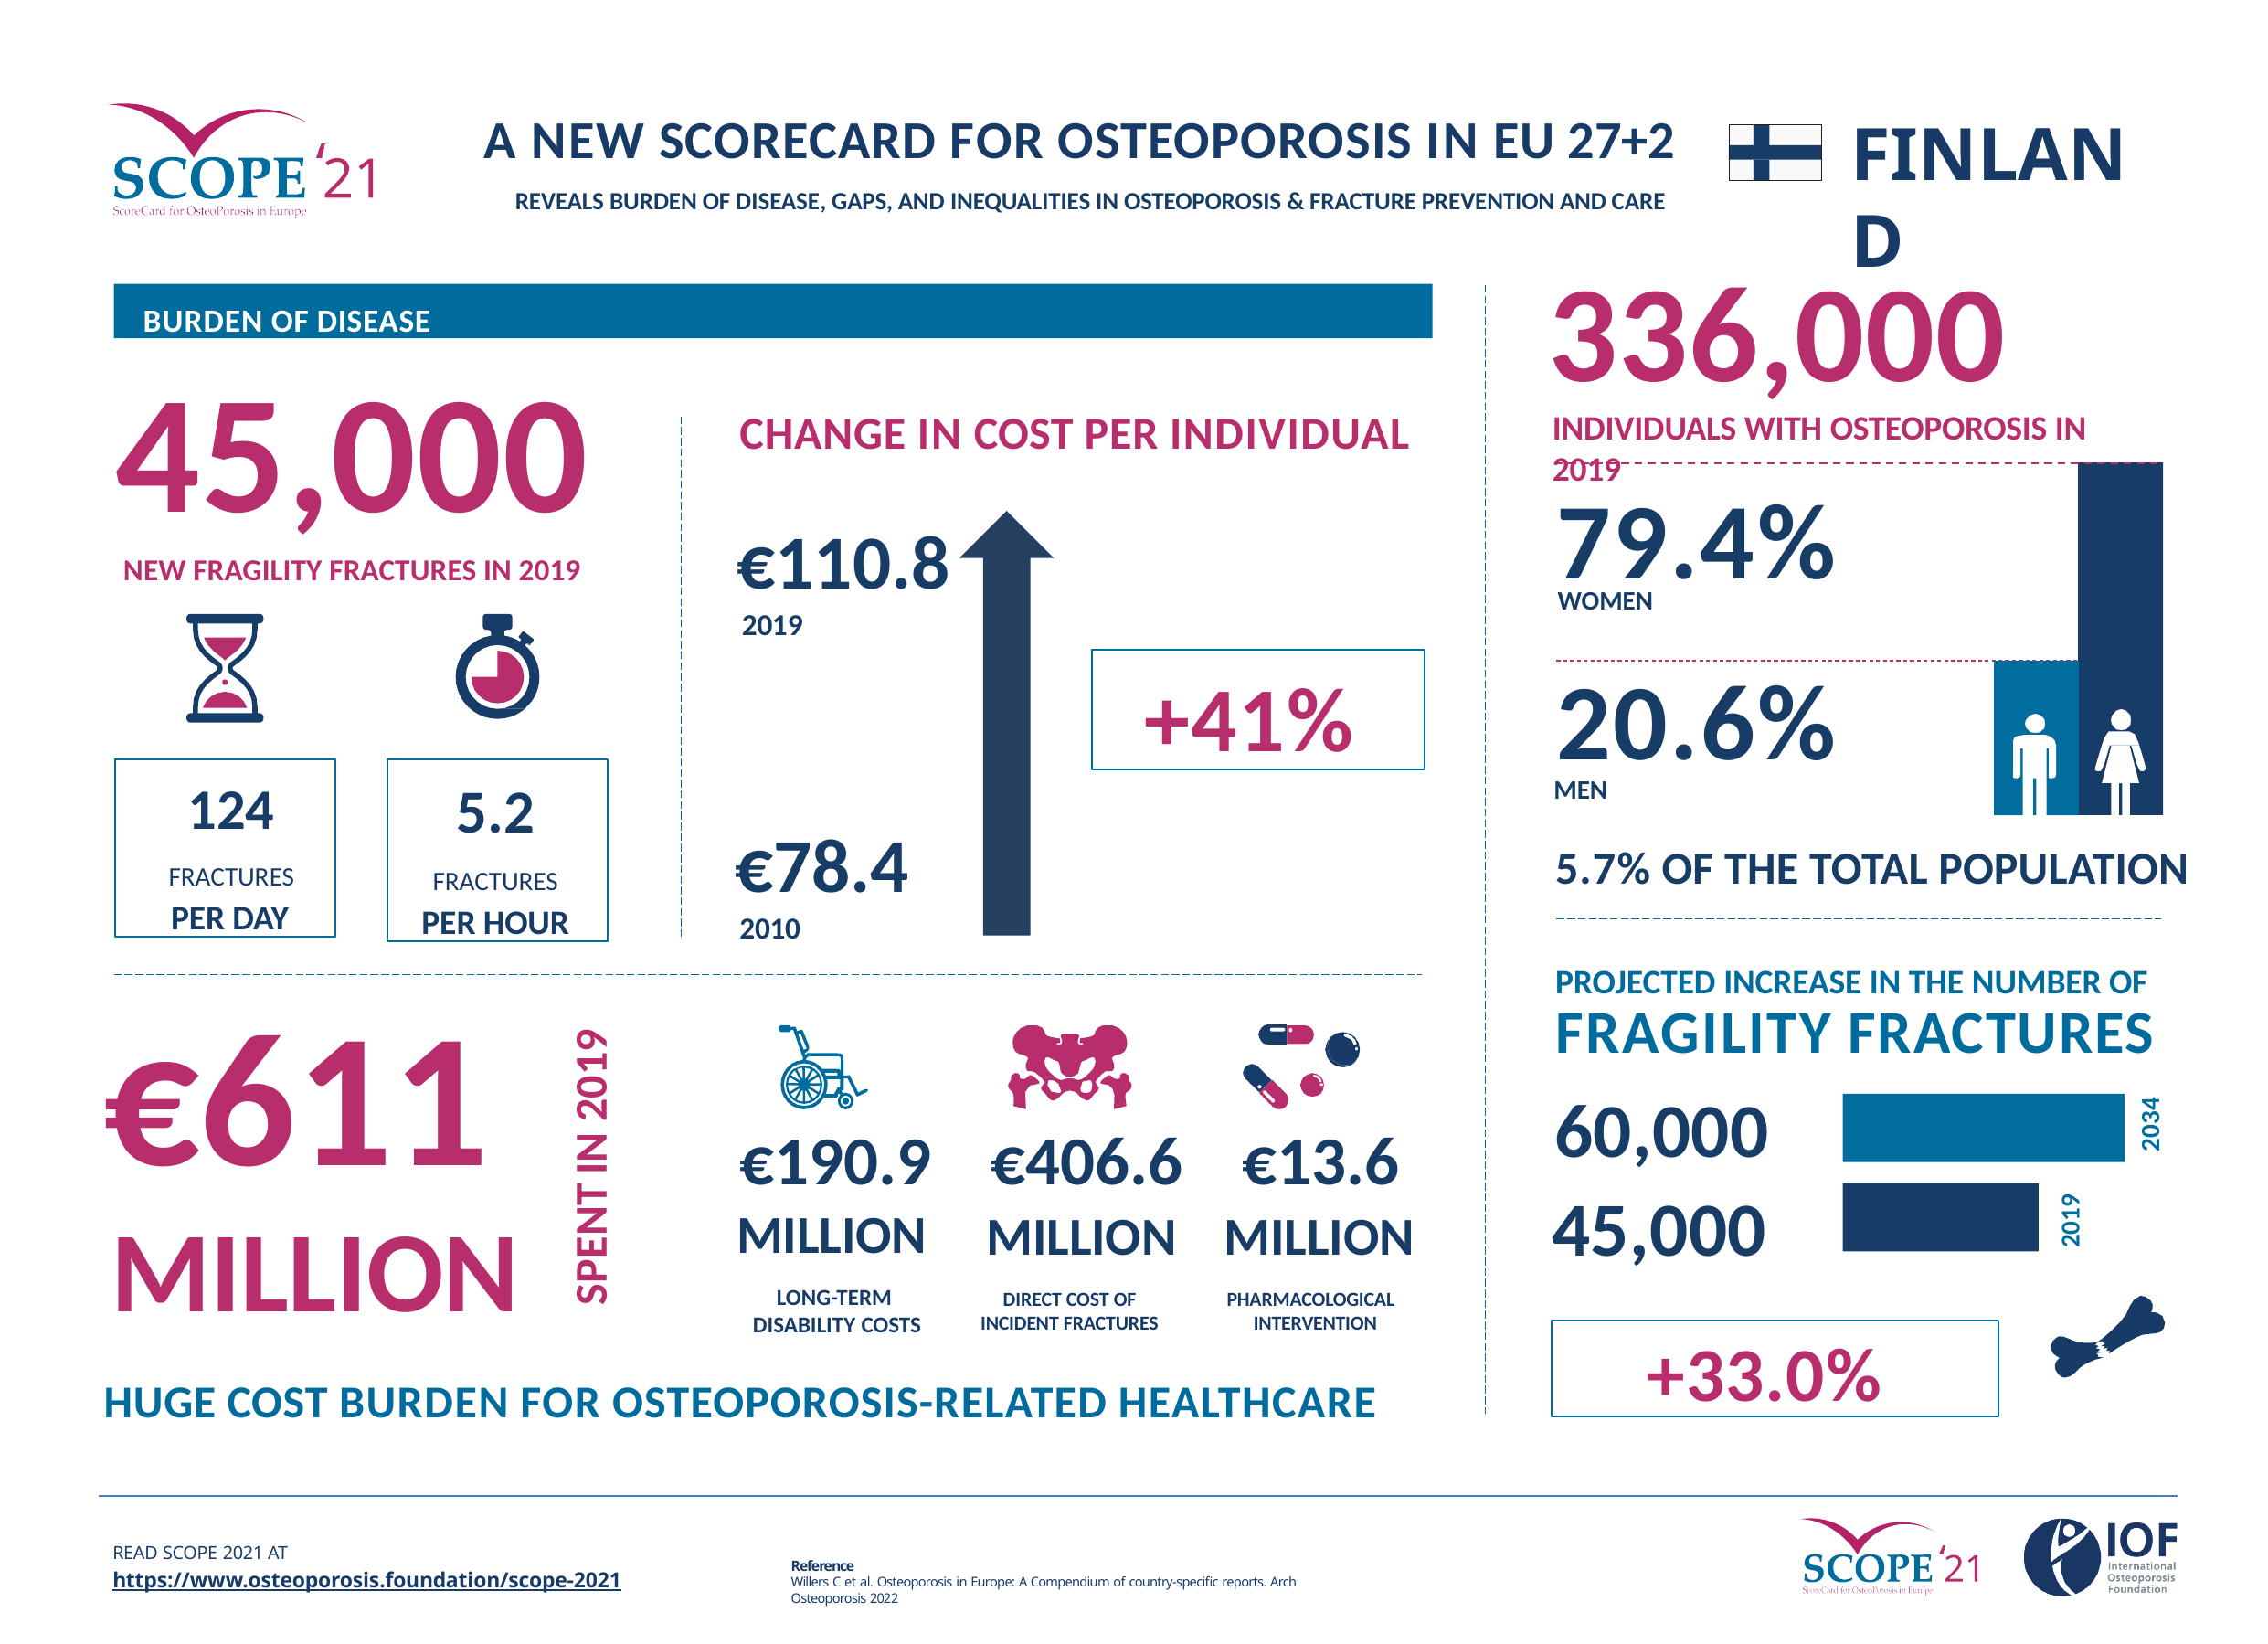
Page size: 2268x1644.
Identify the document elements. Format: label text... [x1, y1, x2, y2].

text_box €78.4 2010 [733, 814, 956, 946]
text_box [1012, 1025, 1128, 1101]
text_box €110.8 2019 [735, 510, 958, 642]
text_box €190.9 €406.6 €13.6 [737, 1114, 1422, 1199]
text_box Reference Willers C et al. Osteoporosis in Europe: A Compendium of country-specific reports. Arch Osteoporosis 2022 [789, 1554, 1368, 1607]
text_box NEW FRAGILITY FRACTURES IN 2019 [121, 547, 620, 587]
text_box INDIVIDUALS WITH OSTEOPOROSIS IN 2019 [1550, 404, 2163, 466]
text_box €611 [101, 972, 624, 1204]
text_box PROJECTED INCREASE IN THE NUMBER OF FRAGILITY FRACTURES [1553, 963, 2220, 1066]
text_box [2051, 1296, 2166, 1378]
text_box READ SCOPE 2021 AT https://www.osteoporosis.foundation/scope-2021 [111, 1536, 661, 1596]
text_box CHANGE IN COST PER INDIVIDUAL [737, 386, 1448, 459]
text_box [1869, 1183, 2039, 1252]
picture [2022, 1518, 2178, 1596]
text_box 336,000 [1546, 242, 2085, 409]
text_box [1800, 1518, 1978, 1596]
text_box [455, 613, 540, 720]
text_box 45,000 [113, 342, 644, 546]
text_box 5.2 FRACTURES PER HOUR [387, 758, 608, 941]
text_box [1869, 1093, 2125, 1162]
text_box 5.7% OF THE TOTAL POPULATION [1553, 835, 2199, 894]
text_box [185, 613, 264, 723]
text_box PHARMACOLOGICAL INTERVENTION [1224, 1284, 1398, 1334]
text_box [2094, 709, 2146, 824]
text_box SPENT IN 2019 [560, 1204, 617, 1308]
text_box MILLION [109, 1195, 546, 1335]
text_box DIRECT COST OF INCIDENT FRACTURES [979, 1284, 1161, 1334]
text_box 2019 [2052, 1172, 2085, 1250]
text_box [1100, 1073, 1132, 1109]
text_box 60,000 45,000 [1550, 1070, 1869, 1272]
text_box +33.0% [1551, 1321, 1998, 1416]
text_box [109, 103, 374, 218]
text_box 124 FRACTURES PER DAY [114, 758, 335, 938]
text_box [778, 1024, 868, 1109]
text_box 2034 [2132, 1079, 2166, 1153]
text_box BURDEN OF DISEASE [113, 283, 1433, 339]
text_box HUGE COST BURDEN FOR OSTEOPOROSIS-RELATED HEALTHCARE [101, 1370, 1489, 1427]
text_box FINLAND [1849, 105, 2178, 281]
text_box A NEW SCORECARD FOR OSTEOPOROSIS IN EU 27+2 REVEALS BURDEN OF DISEASE, GAPS, AND INEQUALITIES IN OSTEOPOROSIS & FRACTURE PREVENTION AND CARE [482, 69, 1702, 215]
text_box MILLION LONG-TERM DISABILITY COSTS [716, 1198, 947, 1338]
text_box [958, 508, 1056, 938]
text_box +41% [1091, 649, 1425, 769]
text_box [1008, 1073, 1040, 1109]
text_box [1728, 124, 1822, 181]
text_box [1243, 1024, 1361, 1110]
text_box MILLION MILLION [984, 1200, 1415, 1267]
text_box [1554, 461, 2164, 824]
